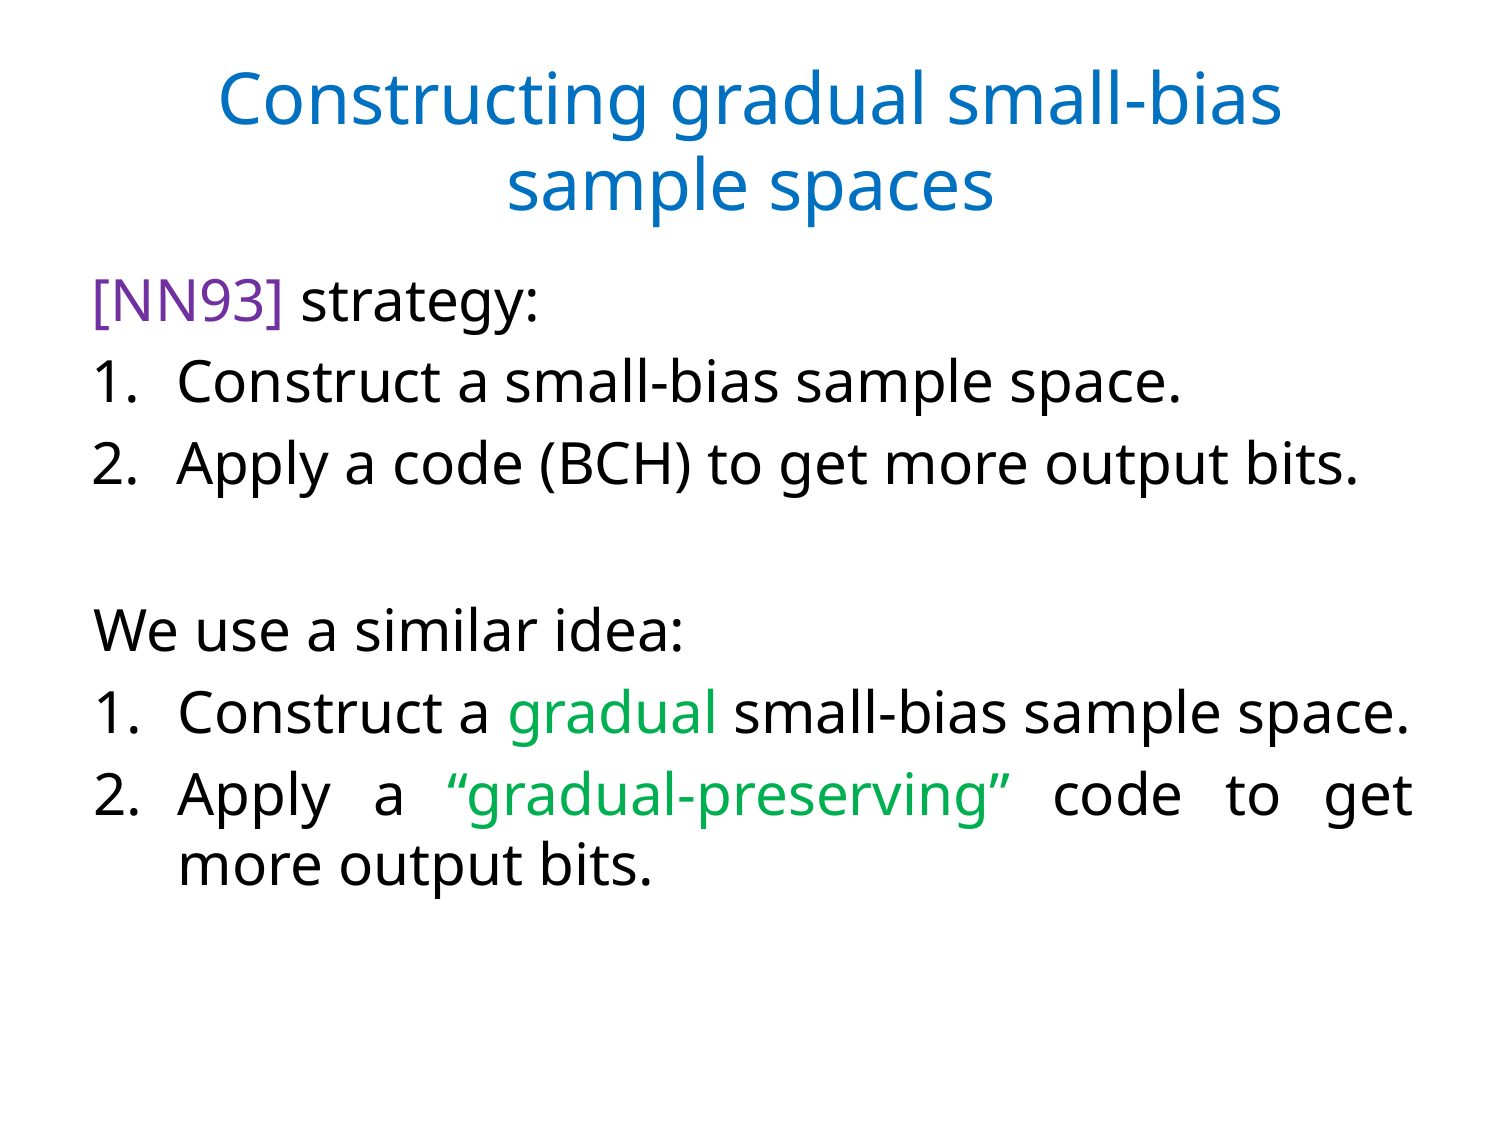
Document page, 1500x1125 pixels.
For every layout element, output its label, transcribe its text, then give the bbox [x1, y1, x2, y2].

text_box We use a similar idea: Construct a gradual small-bias sample space. Apply a “gradual-preserving” code to get more output bits. [78, 586, 1429, 906]
title Constructing gradual small-bias sample spaces [0, 45, 1500, 233]
text_box [NN93] strategy: Construct a small-bias sample space. Apply a code (BCH) to get more output bits. [76, 255, 1427, 575]
